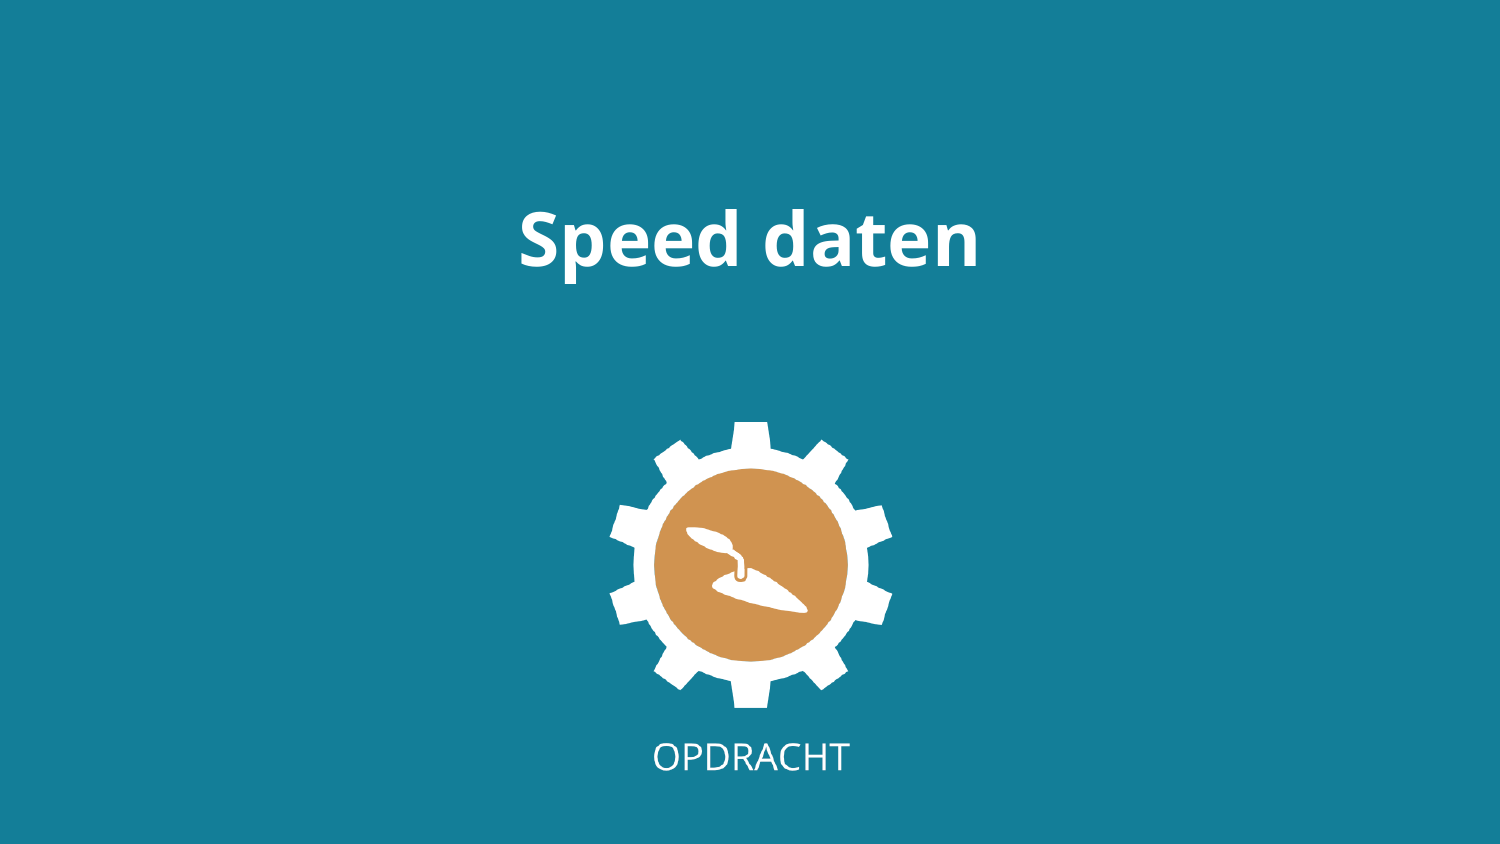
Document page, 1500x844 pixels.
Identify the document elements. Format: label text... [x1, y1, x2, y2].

title Speed daten [153, 64, 1347, 396]
picture [0, 0, 1500, 844]
